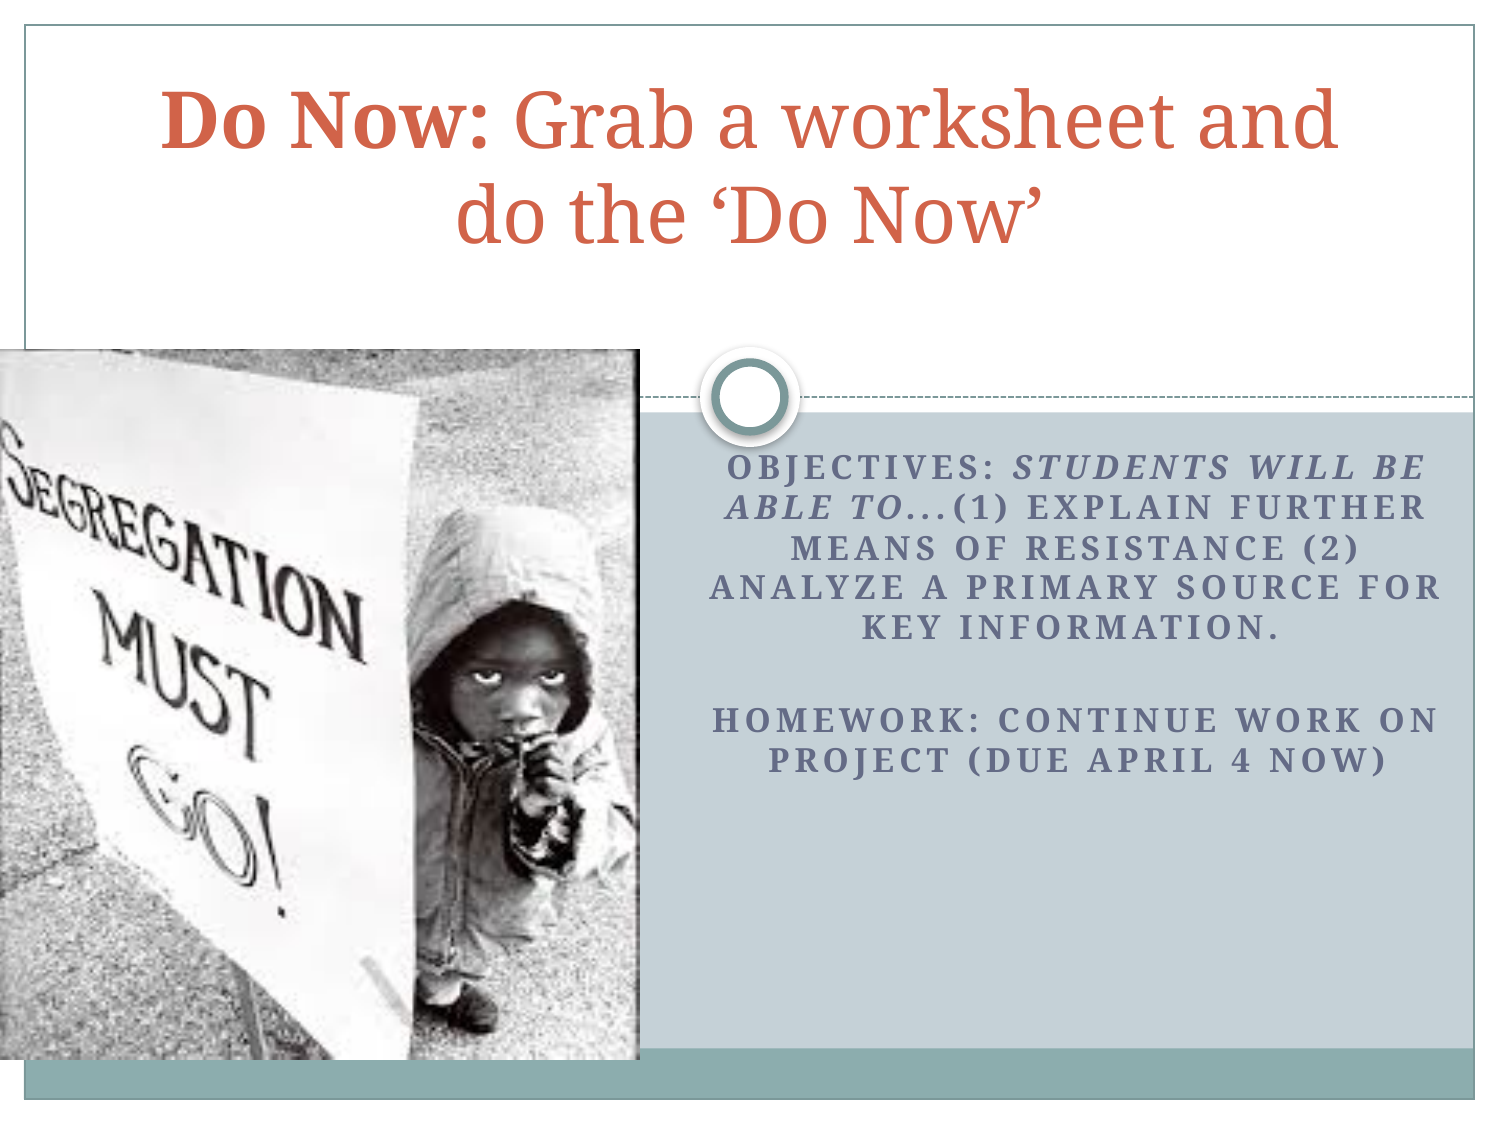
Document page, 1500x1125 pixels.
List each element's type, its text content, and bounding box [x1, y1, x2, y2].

picture [0, 349, 640, 1060]
title Do Now: Grab a worksheet and do the ‘Do Now’ [112, 62, 1388, 267]
subtitle Objectives: Students will be able to...(1) explain further means of resistance (2) analyze a primary source for key information. Homework: Continue Work on Project (Due April 4 NOW) [685, 439, 1469, 1025]
